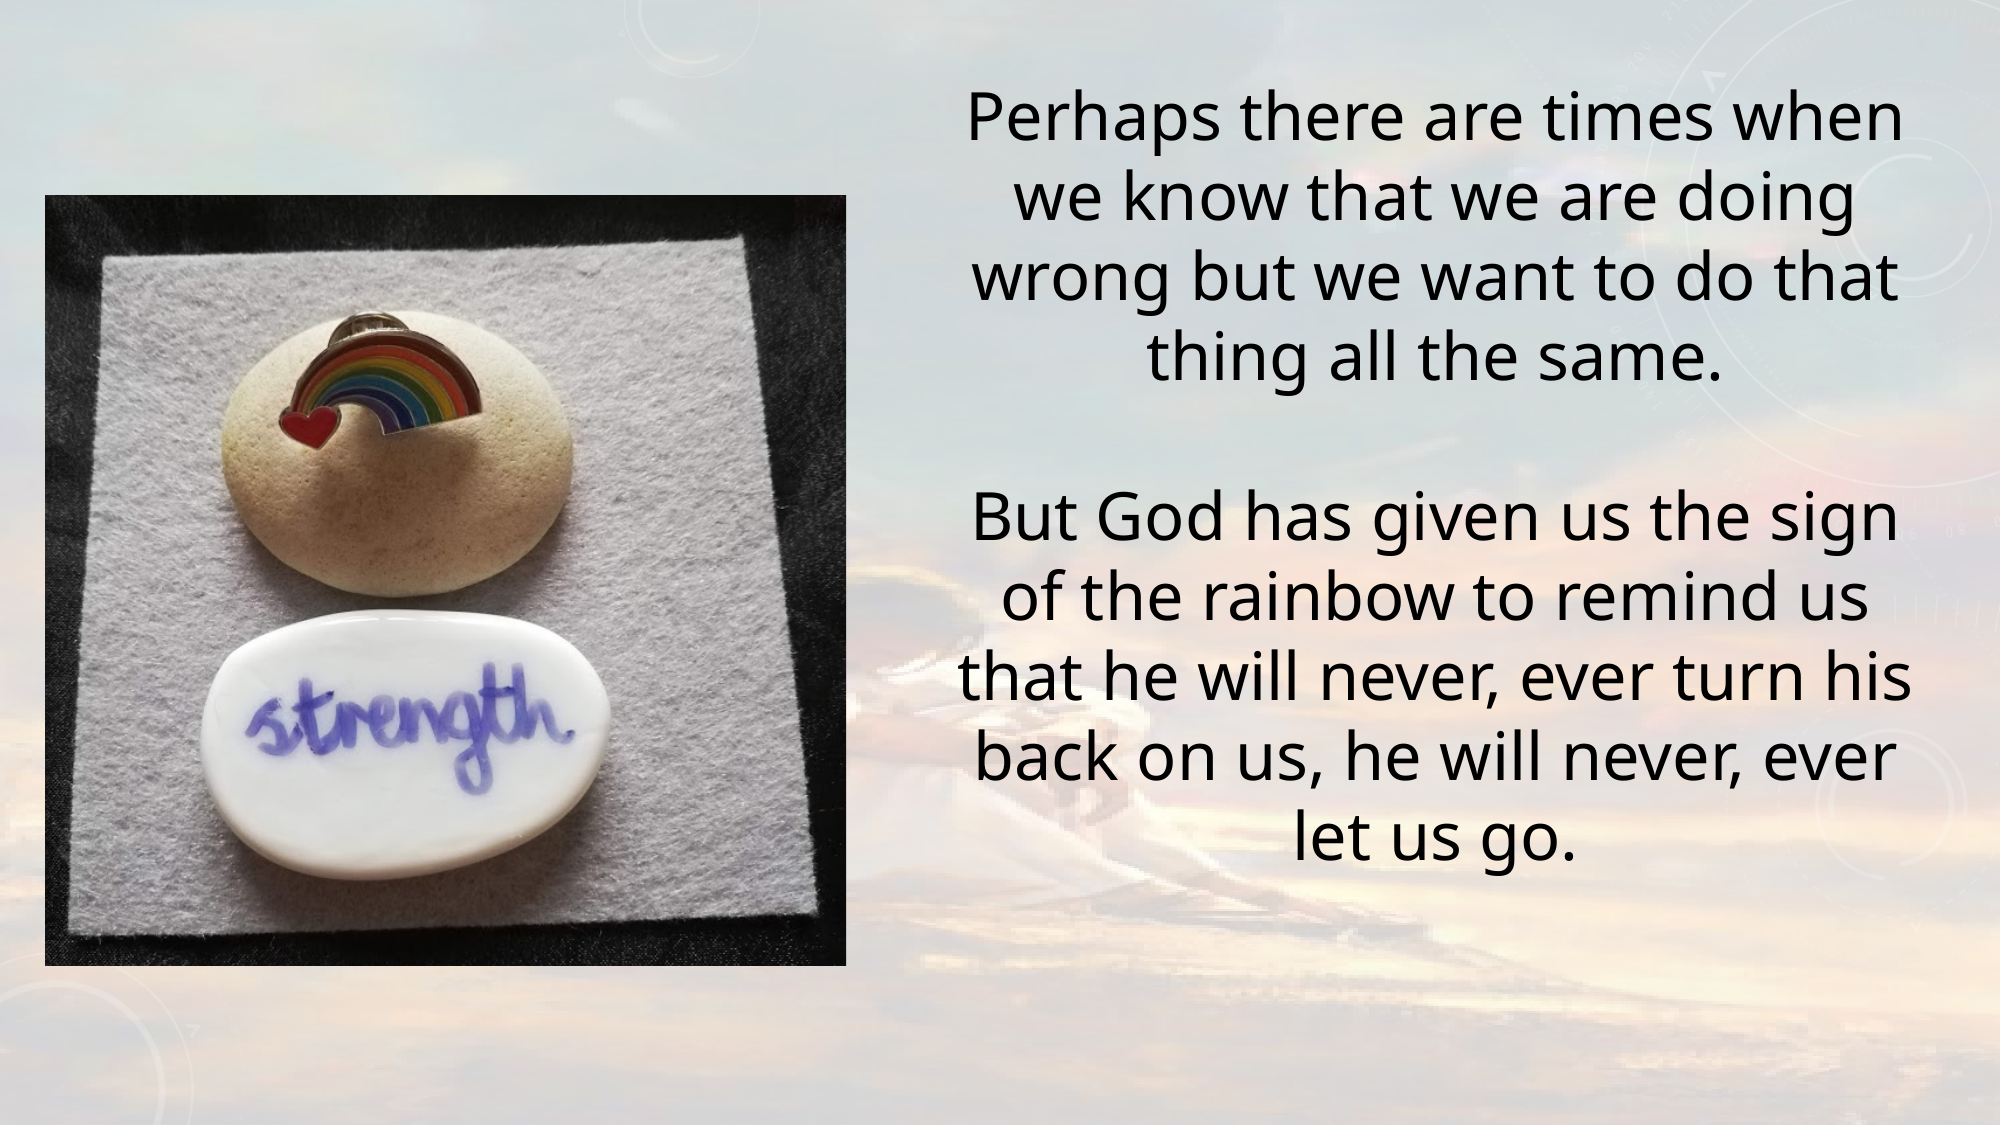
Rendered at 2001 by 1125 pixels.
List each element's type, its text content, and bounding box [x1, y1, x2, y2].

text_box Perhaps there are times when we know that we are doing wrong but we want to do that thing all the same. But God has given us the sign of the rainbow to remind us that he will never, ever turn his back on us, he will never, ever let us go. [936, 66, 1937, 1125]
picture [0, 0, 2000, 1125]
